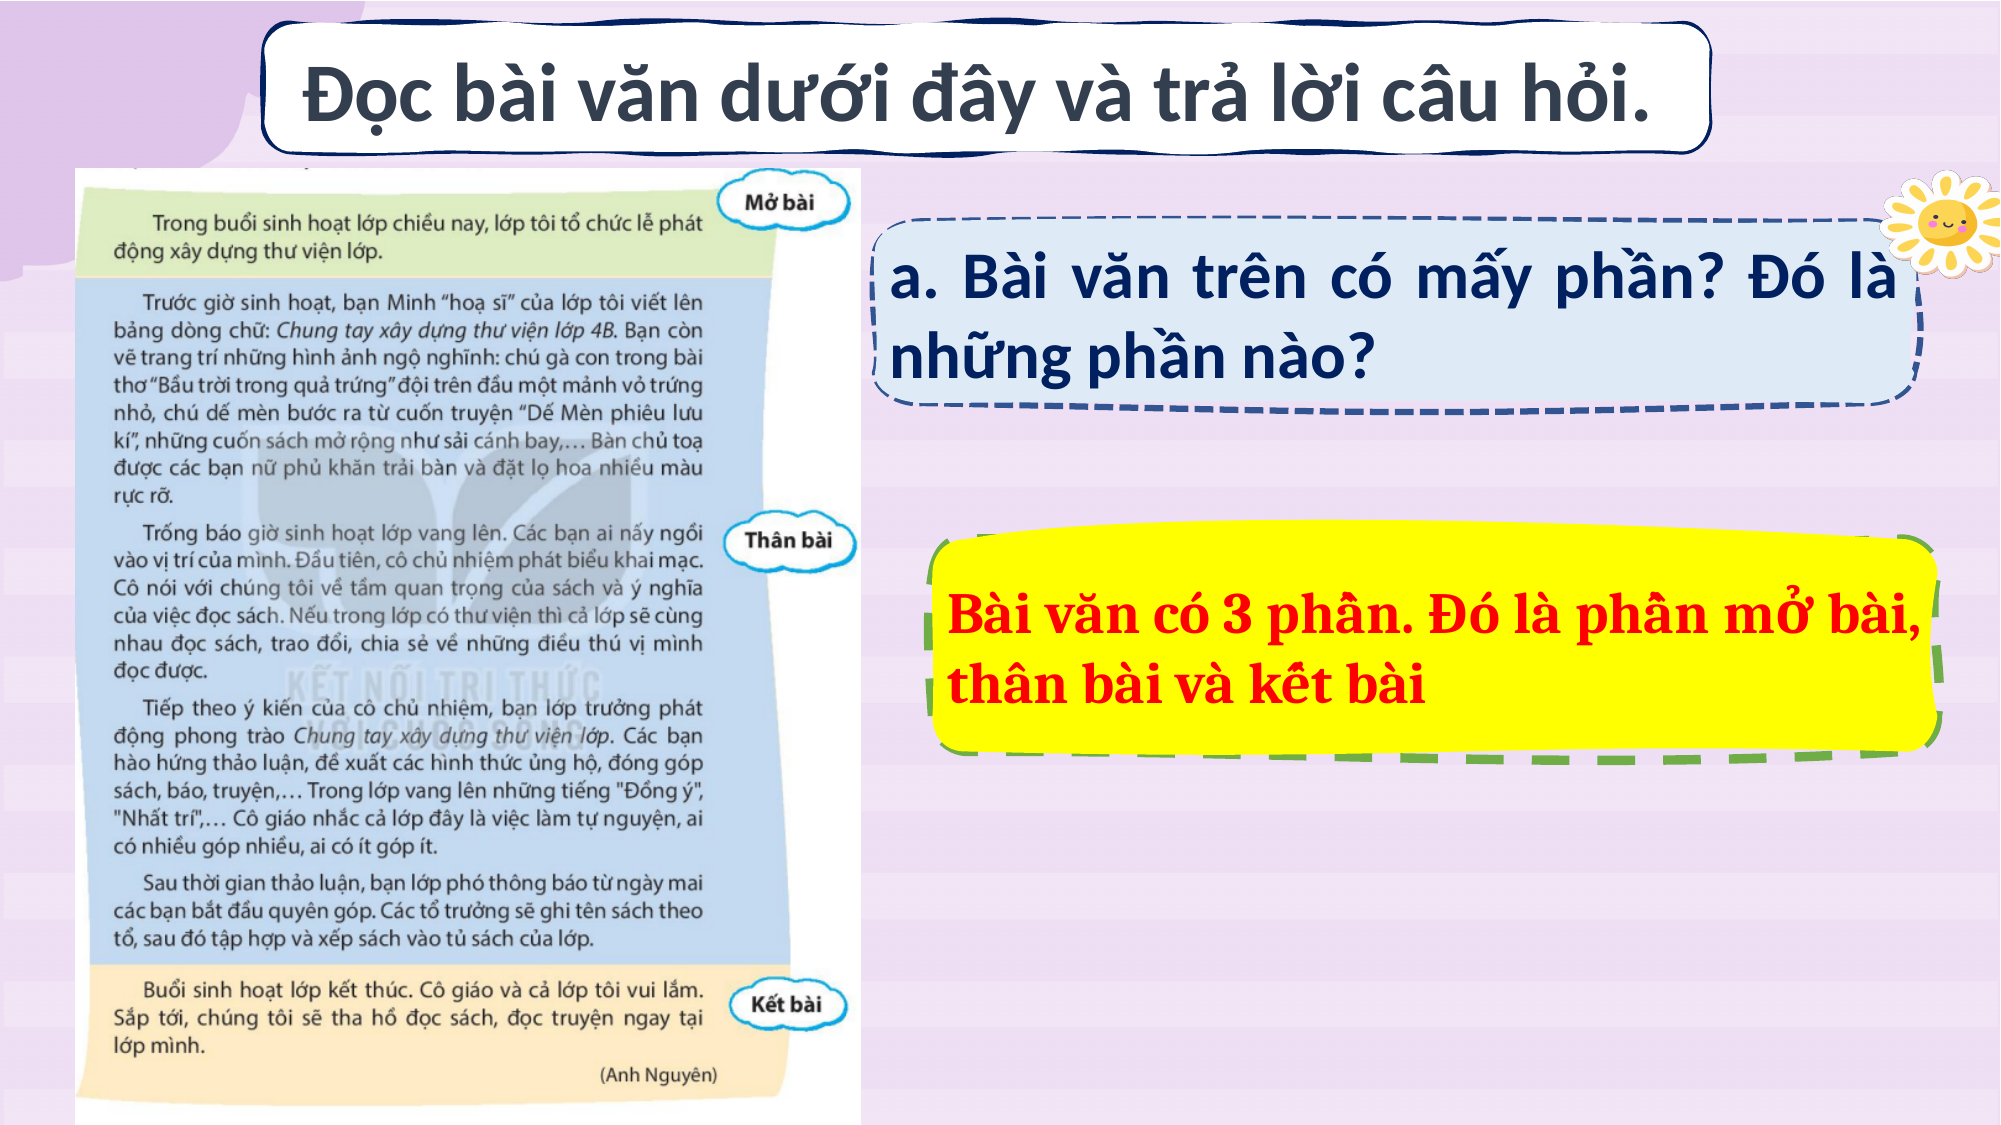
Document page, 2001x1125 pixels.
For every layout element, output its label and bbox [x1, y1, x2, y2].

picture [0, 1, 2000, 1125]
text_box [874, 170, 2000, 404]
